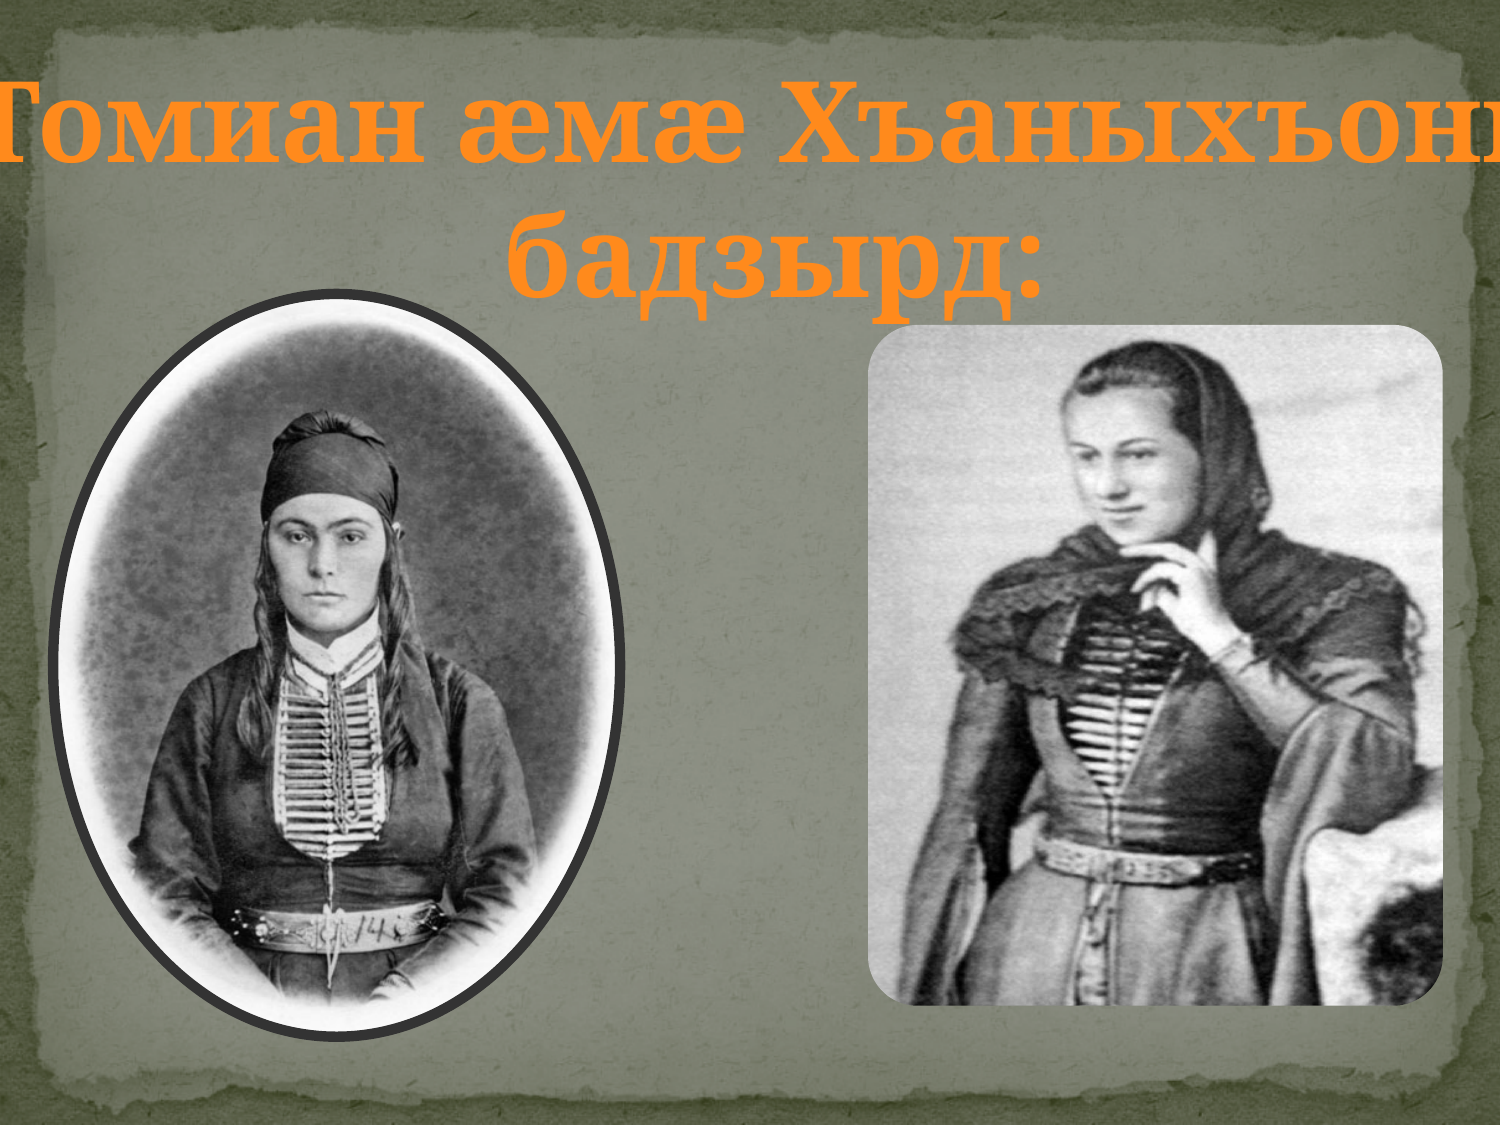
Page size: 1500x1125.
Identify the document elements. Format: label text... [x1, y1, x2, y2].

text_box Томиан æмæ Хъаныхъоны бадзырд: [0, 42, 1500, 328]
picture [54, 296, 621, 1037]
picture [868, 327, 1443, 1006]
